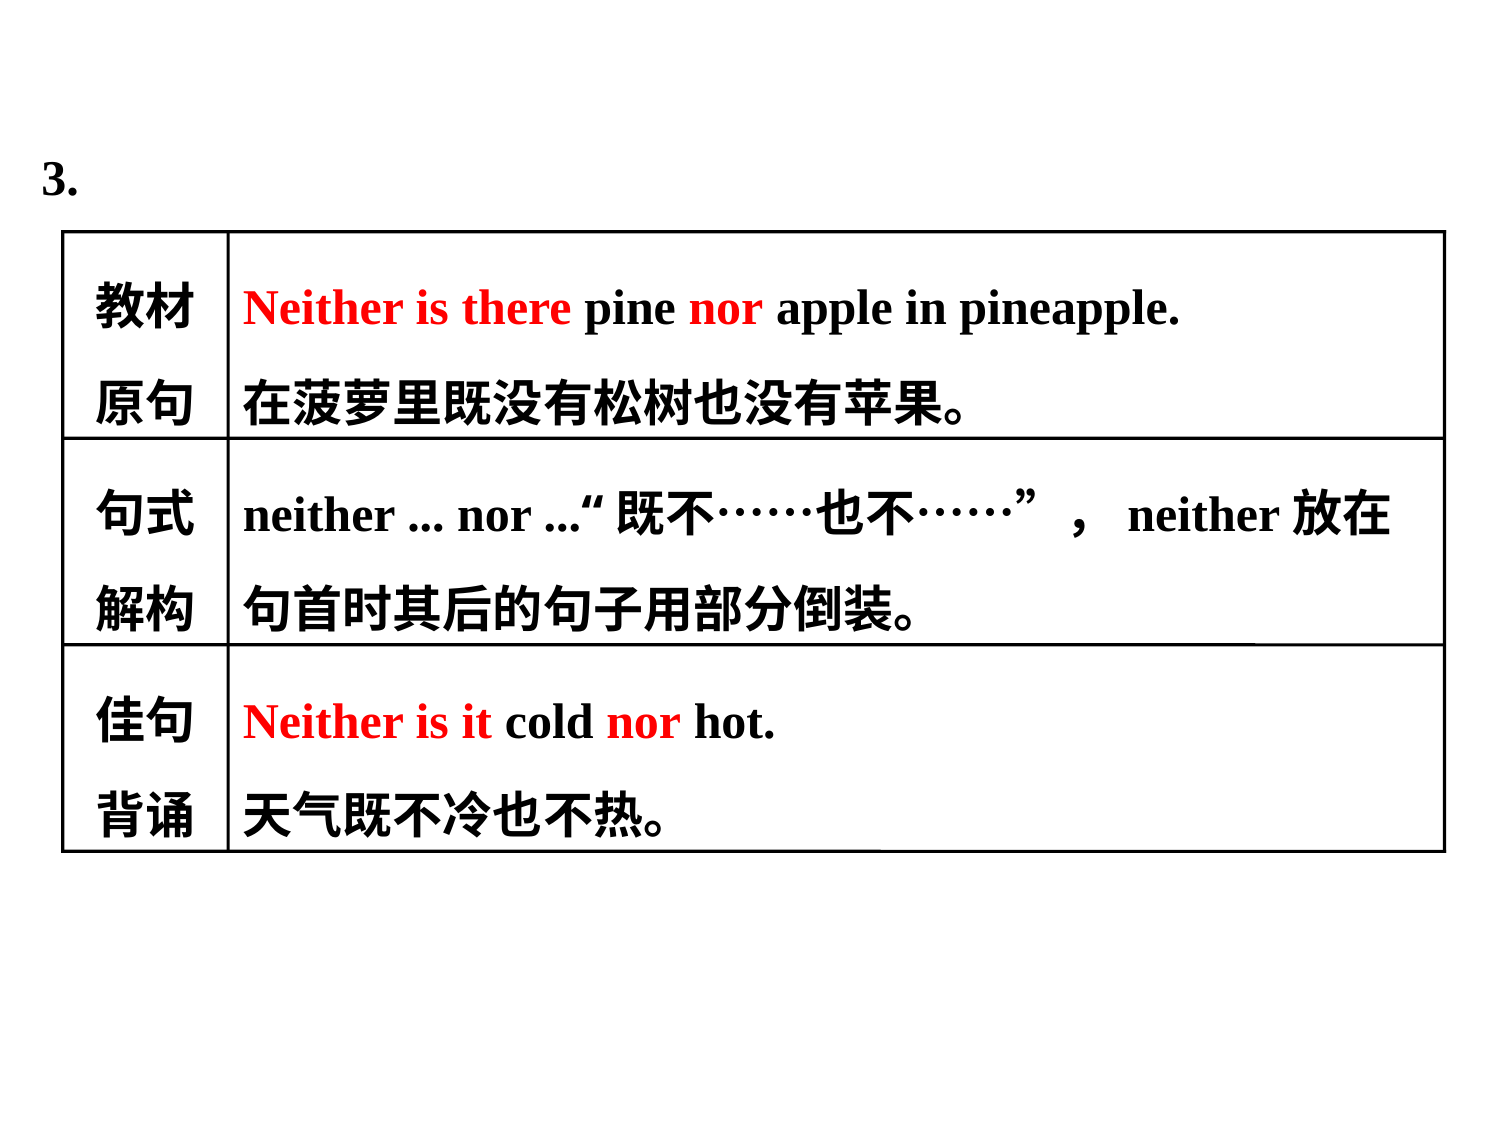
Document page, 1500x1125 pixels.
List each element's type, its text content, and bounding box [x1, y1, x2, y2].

text_box Neither is there pine nor apple in pineapple. 在菠萝里既没有松树也没有苹果。 [229, 232, 1444, 438]
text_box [41, 149, 1431, 236]
text_box 教材原句 [63, 236, 228, 438]
text_box Neither is it cold nor hot. 天气既不冷也不热。 [229, 645, 1444, 851]
text_box neither ... nor ...“既不……也不……”，neither放在句首时其后的句子用部分倒装。 [229, 439, 1444, 644]
text_box 句式解构 [63, 439, 228, 644]
text_box 佳句背诵 [63, 645, 228, 851]
